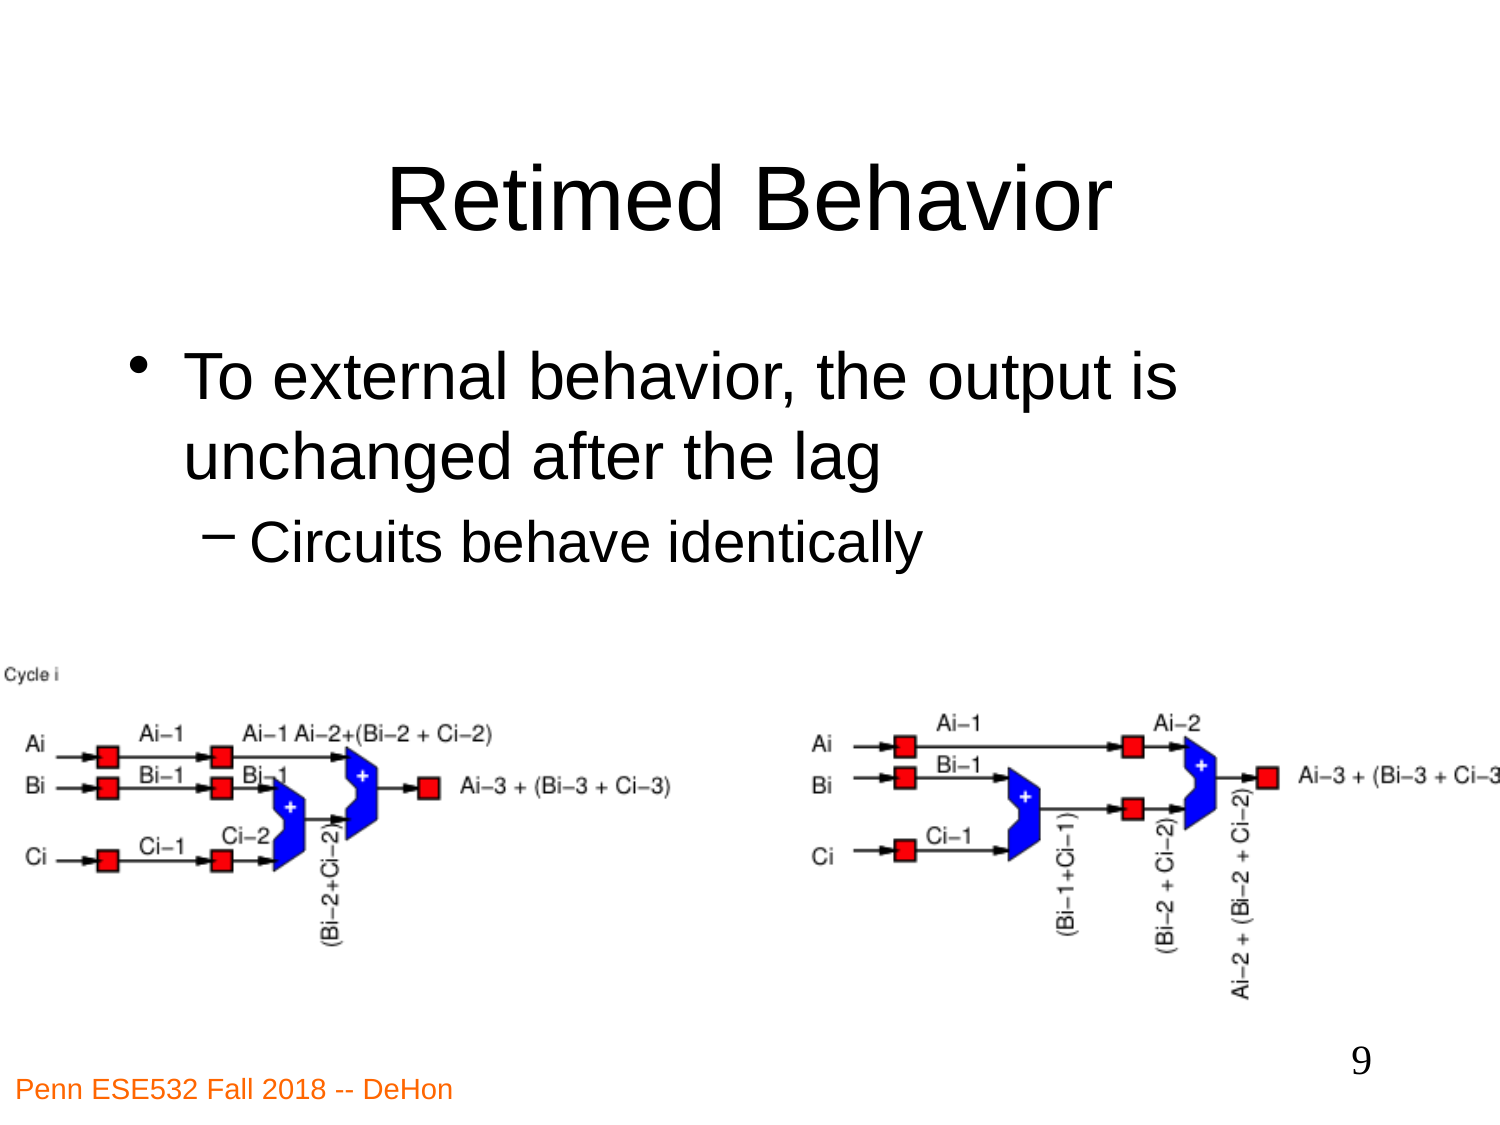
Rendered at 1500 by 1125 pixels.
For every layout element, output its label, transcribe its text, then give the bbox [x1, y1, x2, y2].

title Retimed Behavior [112, 99, 1388, 288]
picture [0, 662, 1500, 1003]
slide_number 9 [1074, 1024, 1388, 1101]
slide_number Penn ESE532 Fall 2018 -- DeHon [0, 1062, 688, 1125]
list To external behavior, the output is unchanged after the lag Circuits behave identically [112, 324, 1388, 638]
